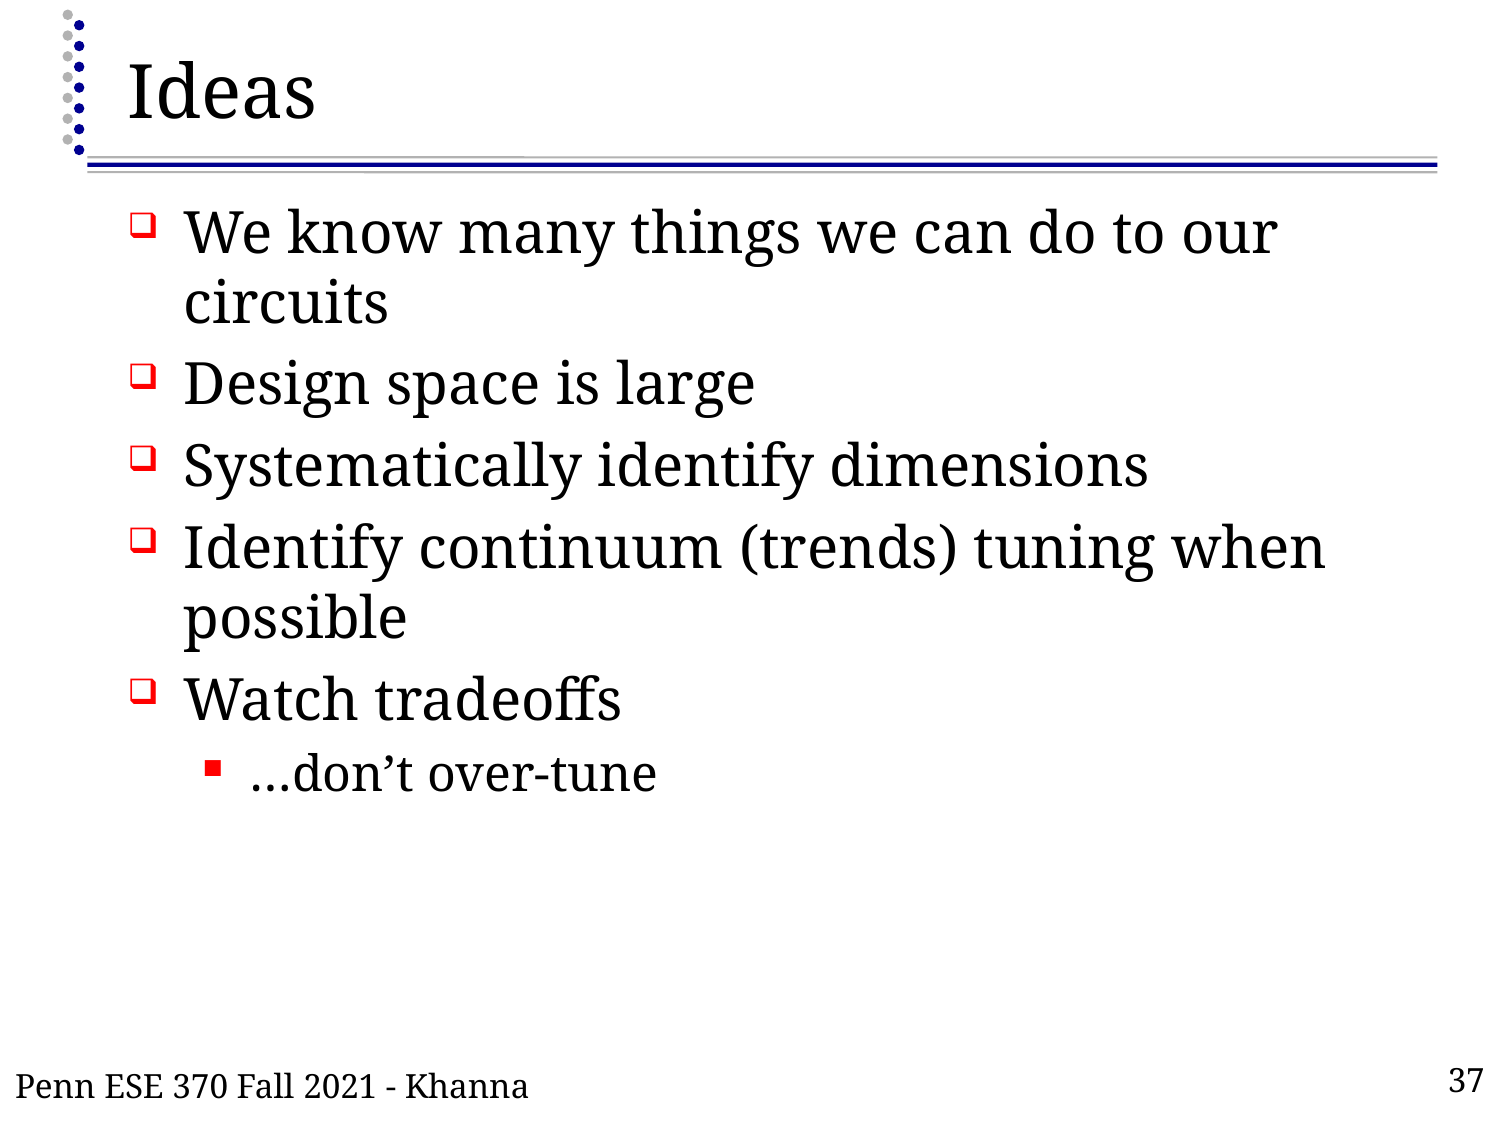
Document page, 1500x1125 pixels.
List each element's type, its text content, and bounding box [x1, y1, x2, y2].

title Ideas [112, 16, 1391, 142]
list We know many things we can do to our circuits Design space is large Systematically identify dimensions Identify continuum (trends) tuning when possible Watch tradeoffs …don’t over-tune [112, 187, 1388, 1013]
slide_number 37 [1187, 1037, 1500, 1113]
footer Penn ESE 370 Fall 2021 - Khanna [0, 1037, 813, 1113]
